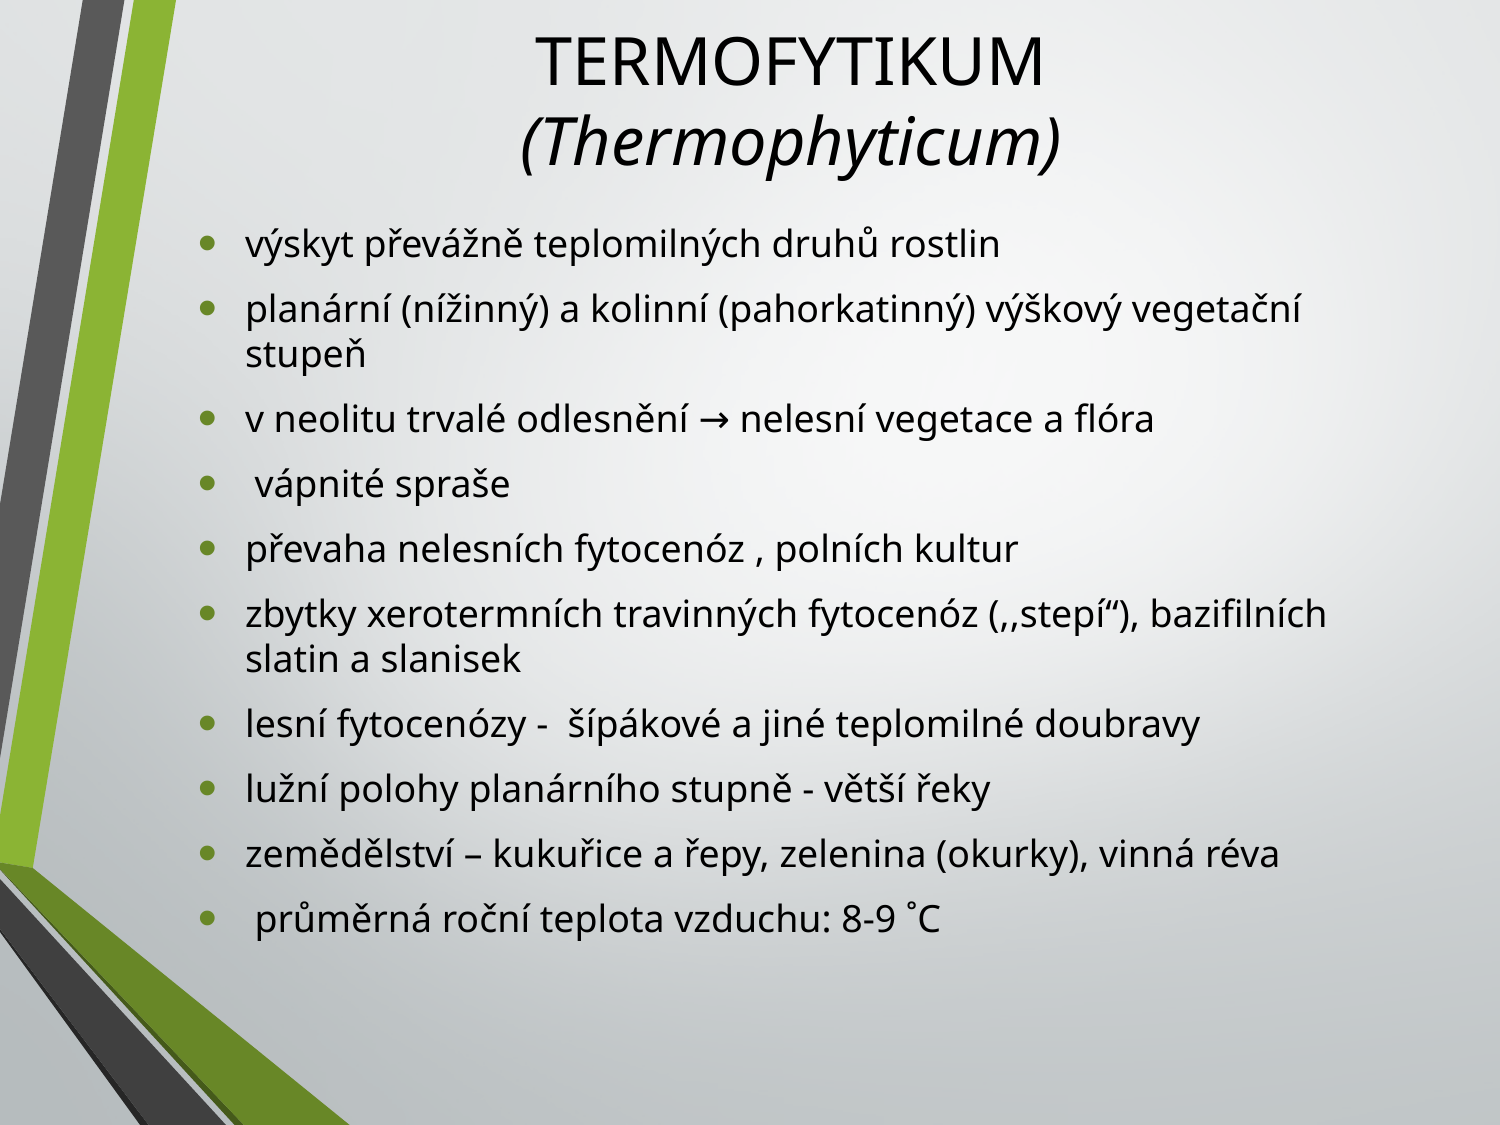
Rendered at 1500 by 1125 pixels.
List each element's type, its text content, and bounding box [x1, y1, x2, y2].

title TERMOFYTIKUM (Thermophyticum) [159, 0, 1424, 262]
list výskyt převážně teplomilných druhů rostlin planární (nížinný) a kolinní (pahorkatinný) výškový vegetační stupeň v neolitu trvalé odlesnění → nelesní vegetace a flóra vápnité spraše převaha nelesních fytocenóz , polních kultur zbytky xerotermních travinných fytocenóz (,,stepí“), bazifilních slatin a slanisek lesní fytocenózy - šípákové a jiné teplomilné doubravy lužní polohy planárního stupně - větší řeky zemědělství – kukuřice a řepy, zelenina (okurky), vinná réva průměrná roční teplota vzduchu: 8-9 ˚C [183, 261, 1447, 1030]
